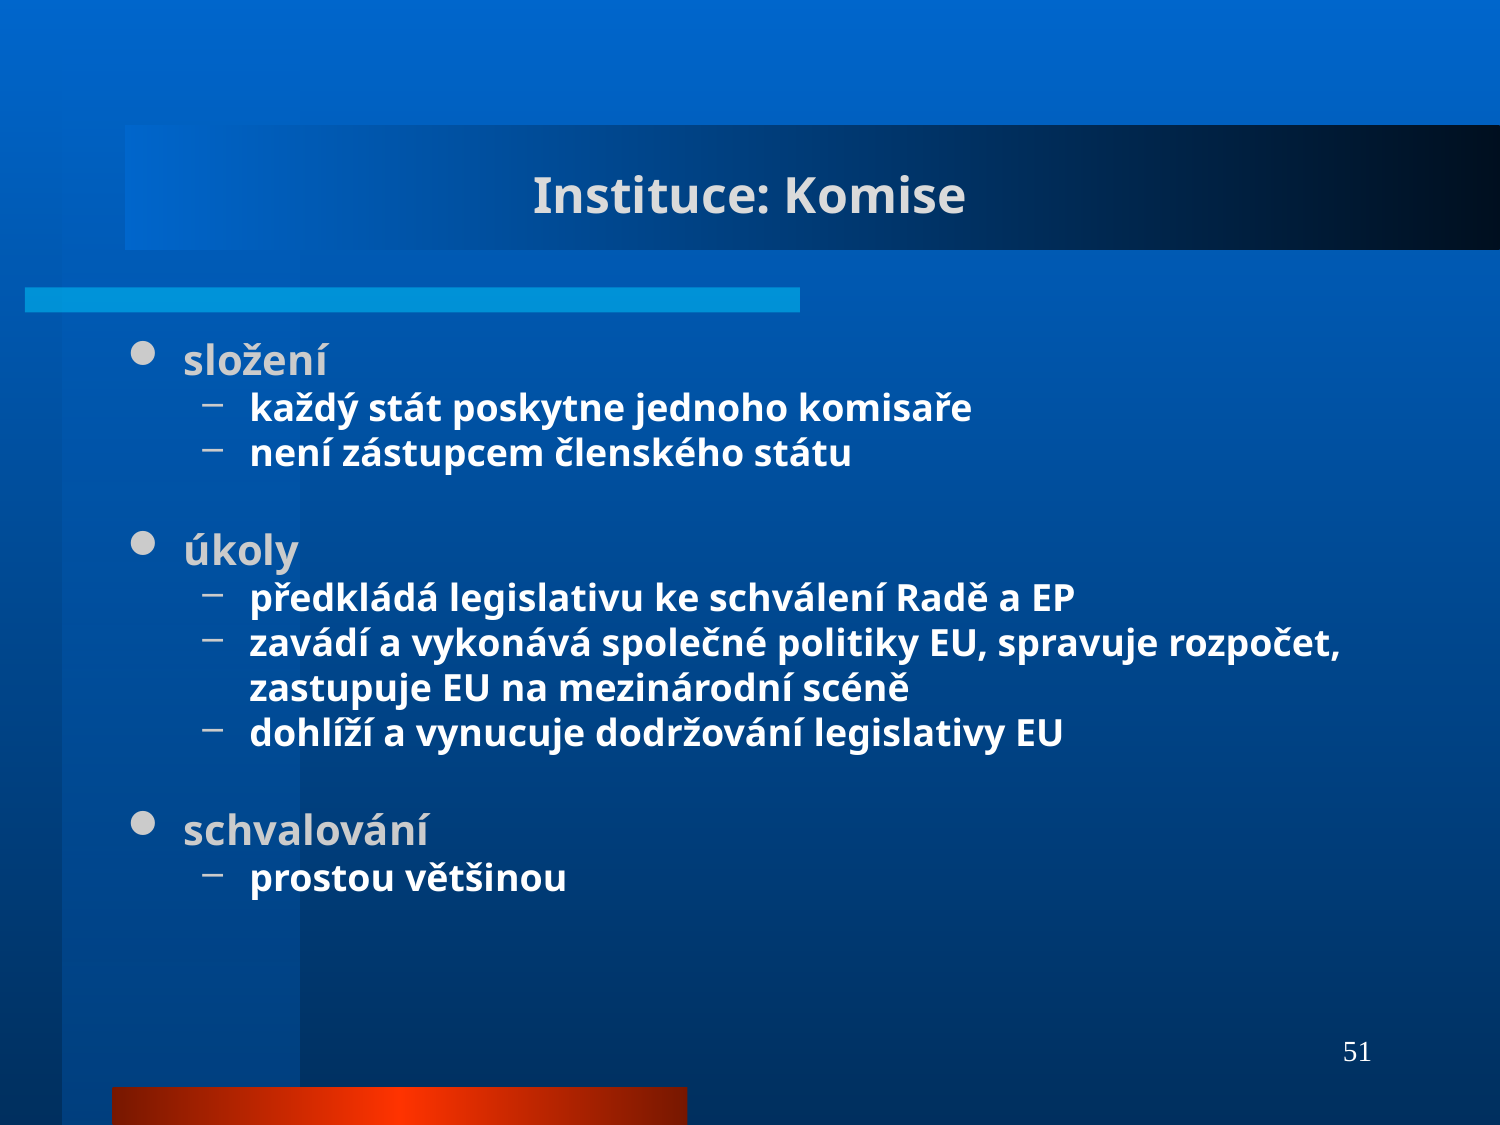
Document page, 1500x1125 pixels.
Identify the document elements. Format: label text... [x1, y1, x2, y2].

list složení každý stát poskytne jednoho komisaře není zástupcem členského státu úkoly předkládá legislativu ke schválení Radě a EP zavádí a vykonává společné politiky EU, spravuje rozpočet, zastupuje EU na mezinárodní scéně dohlíží a vynucuje dodržování legislativy EU schvalování prostou většinou [111, 326, 1388, 1002]
title Instituce: Komise [112, 99, 1388, 288]
slide_number 51 [1074, 1012, 1388, 1088]
